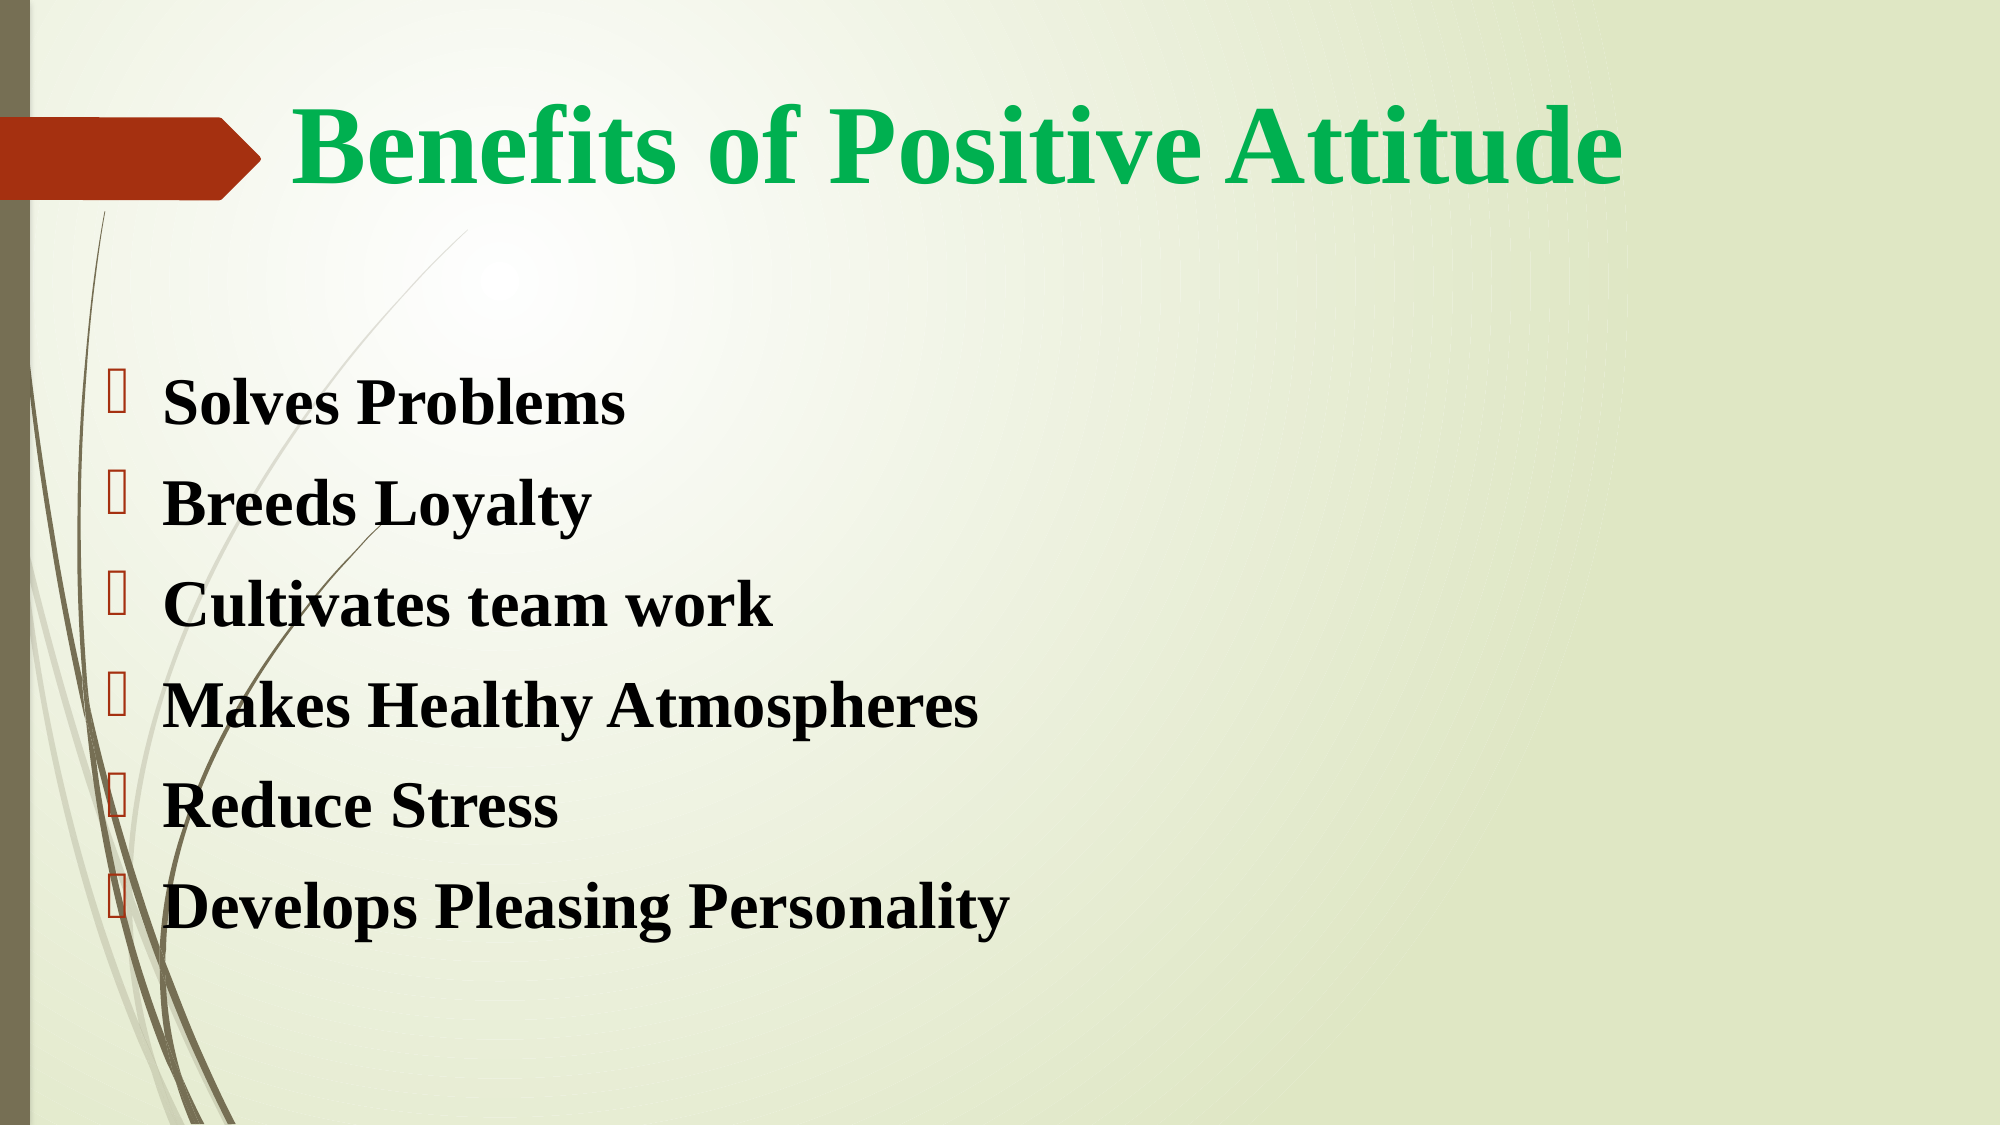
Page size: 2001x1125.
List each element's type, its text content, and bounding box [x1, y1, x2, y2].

list Solves Problems Breeds Loyalty Cultivates team work Makes Healthy Atmospheres Reduce Stress Develops Pleasing Personality [90, 350, 1929, 1097]
title Benefits of Positive Attitude [71, 63, 1946, 313]
